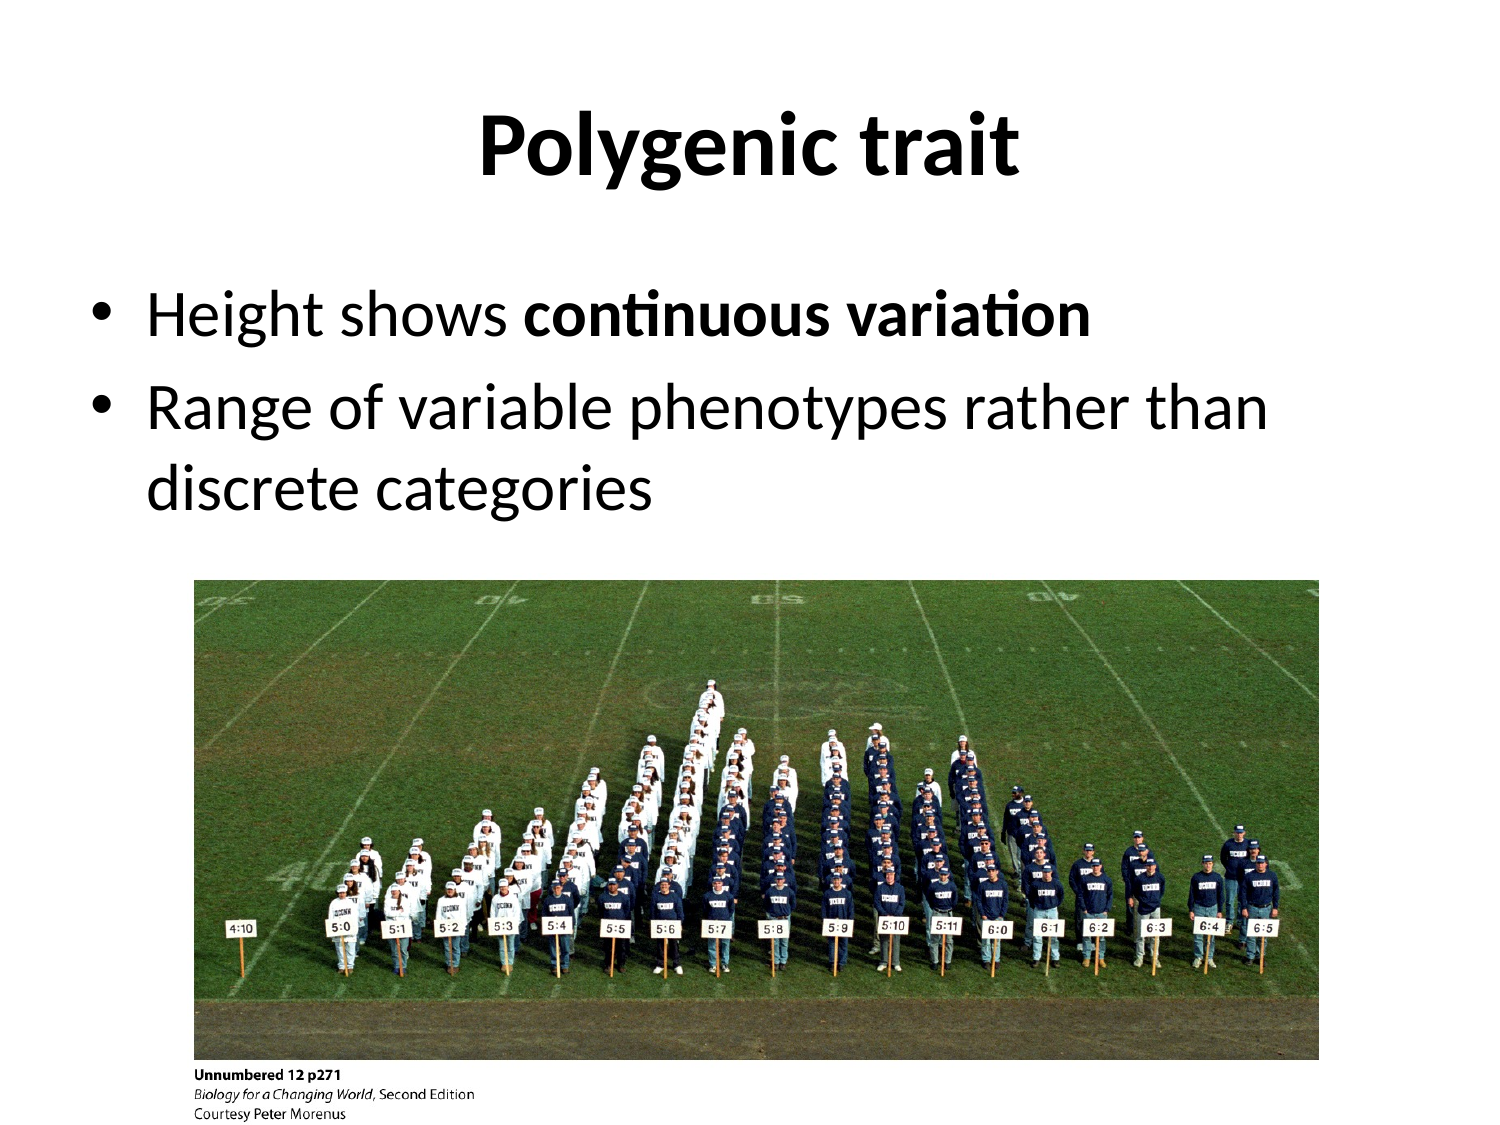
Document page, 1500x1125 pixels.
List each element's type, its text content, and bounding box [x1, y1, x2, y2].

title Polygenic trait [75, 45, 1425, 233]
picture [187, 572, 1326, 1125]
list Height shows continuous variation Range of variable phenotypes rather than discrete categories [75, 262, 1425, 1005]
